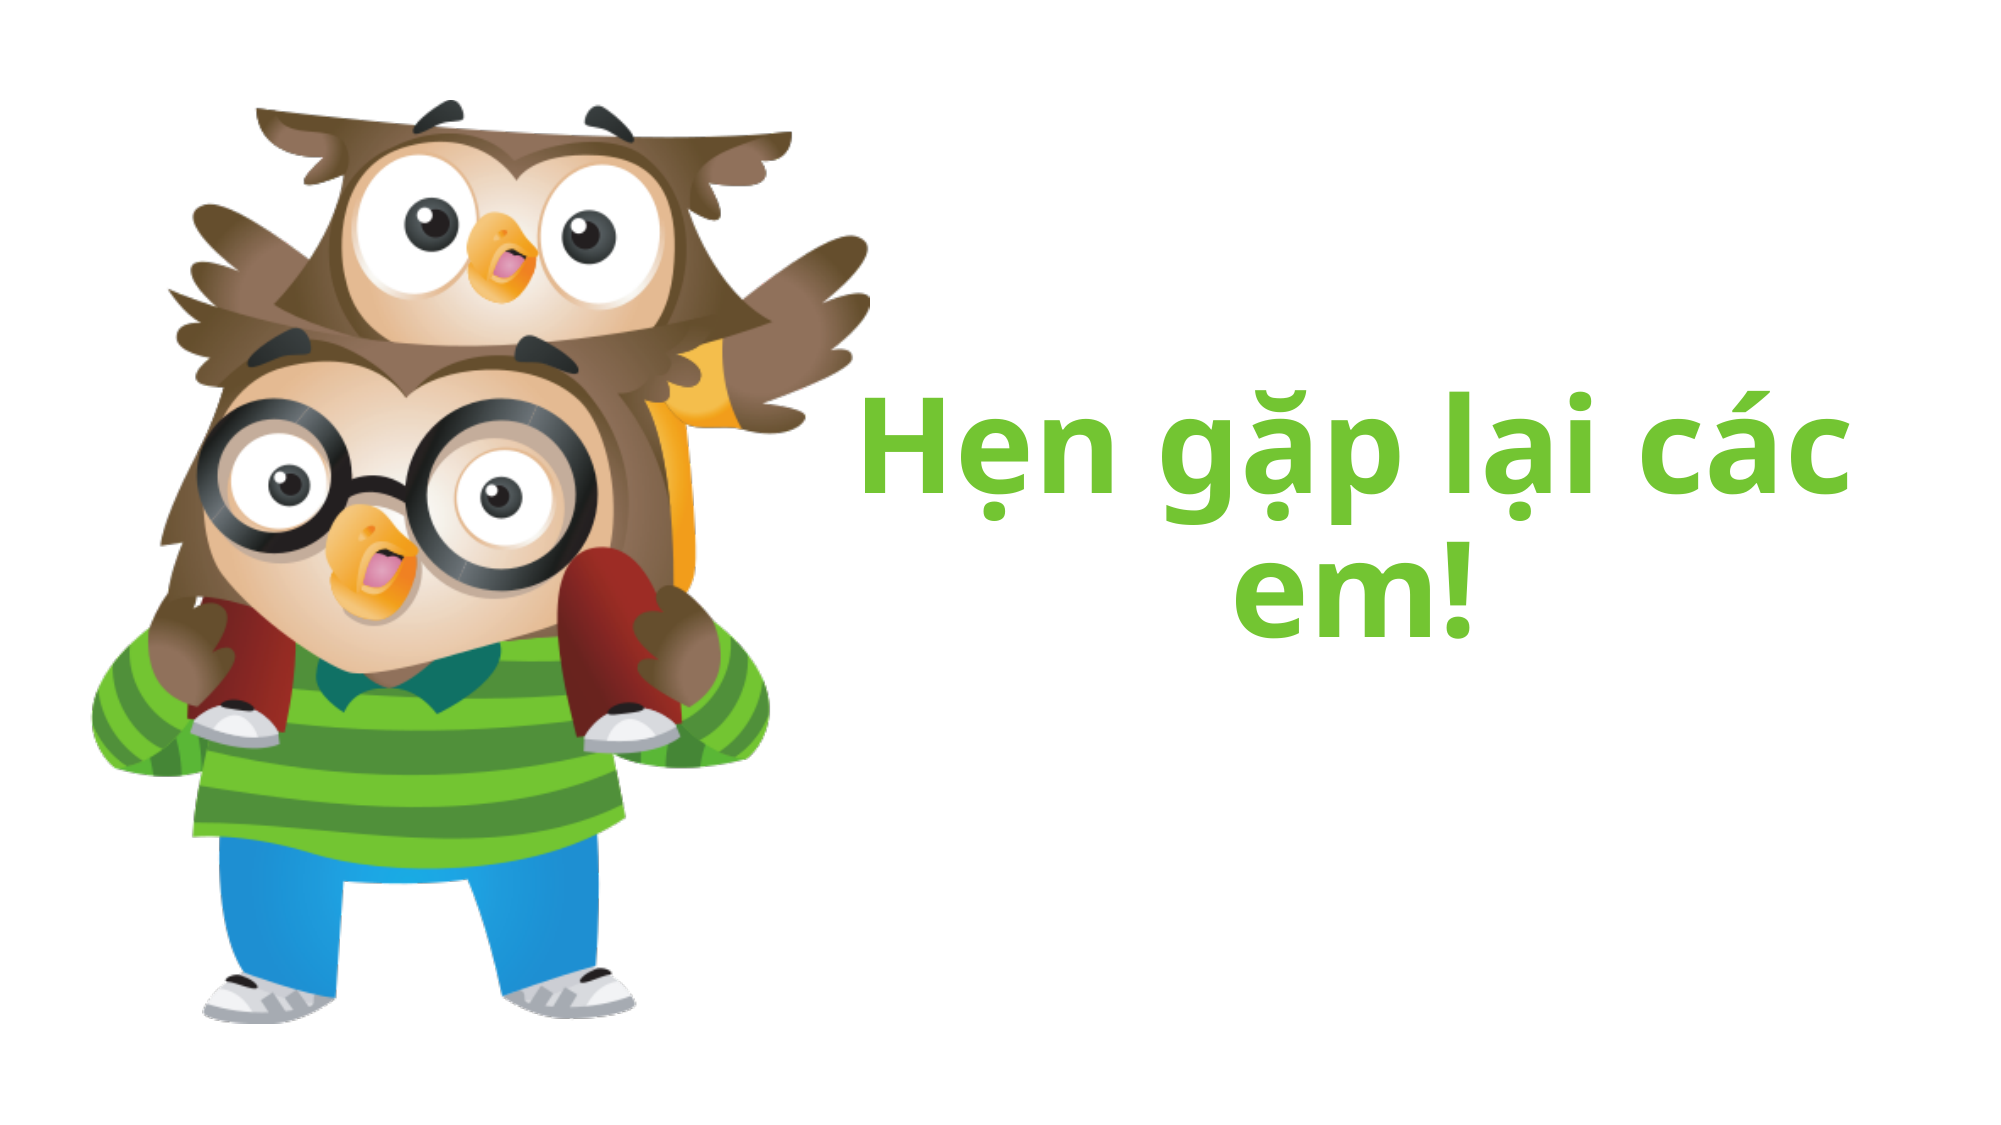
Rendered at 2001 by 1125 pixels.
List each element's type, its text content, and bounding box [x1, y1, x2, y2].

picture [52, 100, 870, 1025]
text_box Hẹn gặp lại các em! [874, 412, 1883, 634]
